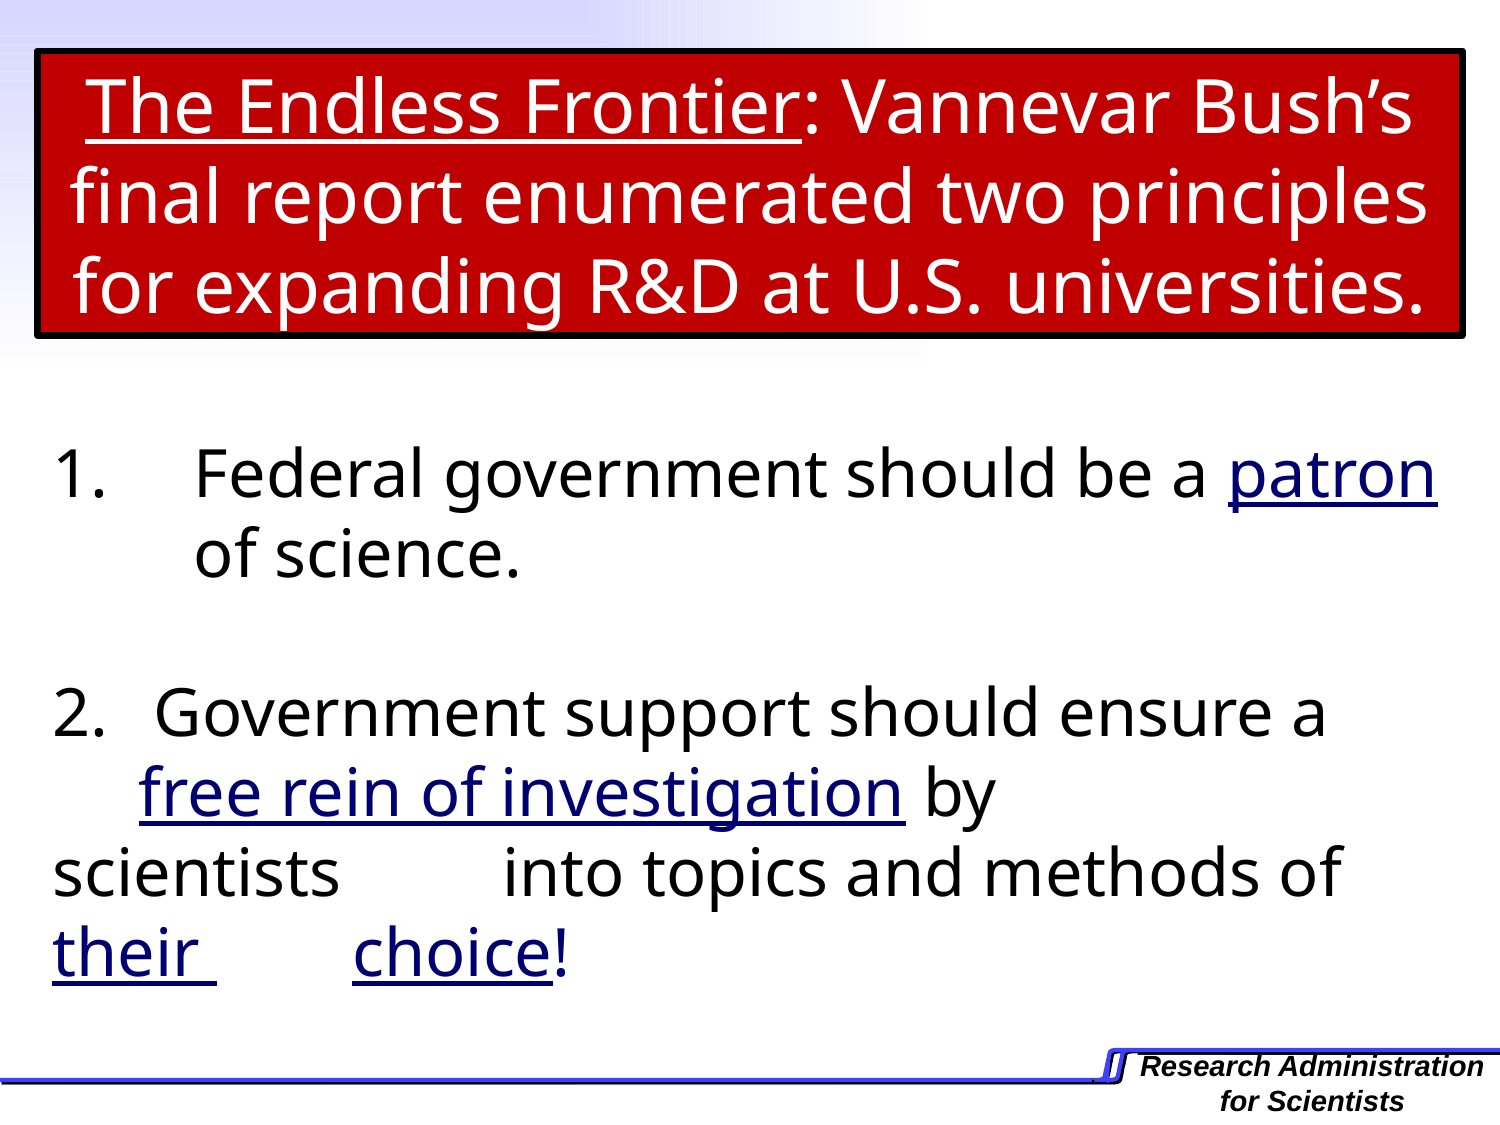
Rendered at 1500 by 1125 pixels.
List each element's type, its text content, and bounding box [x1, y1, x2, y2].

text_box The Endless Frontier: Vannevar Bush’s final report enumerated two principles for expanding R&D at U.S. universities. [35, 49, 1464, 338]
text_box Government support should ensure a free rein of investigation by scientists into topics and methods of their choice! [37, 662, 1388, 1077]
text_box 1. Federal government should be a patron of science. [0, 423, 1463, 598]
